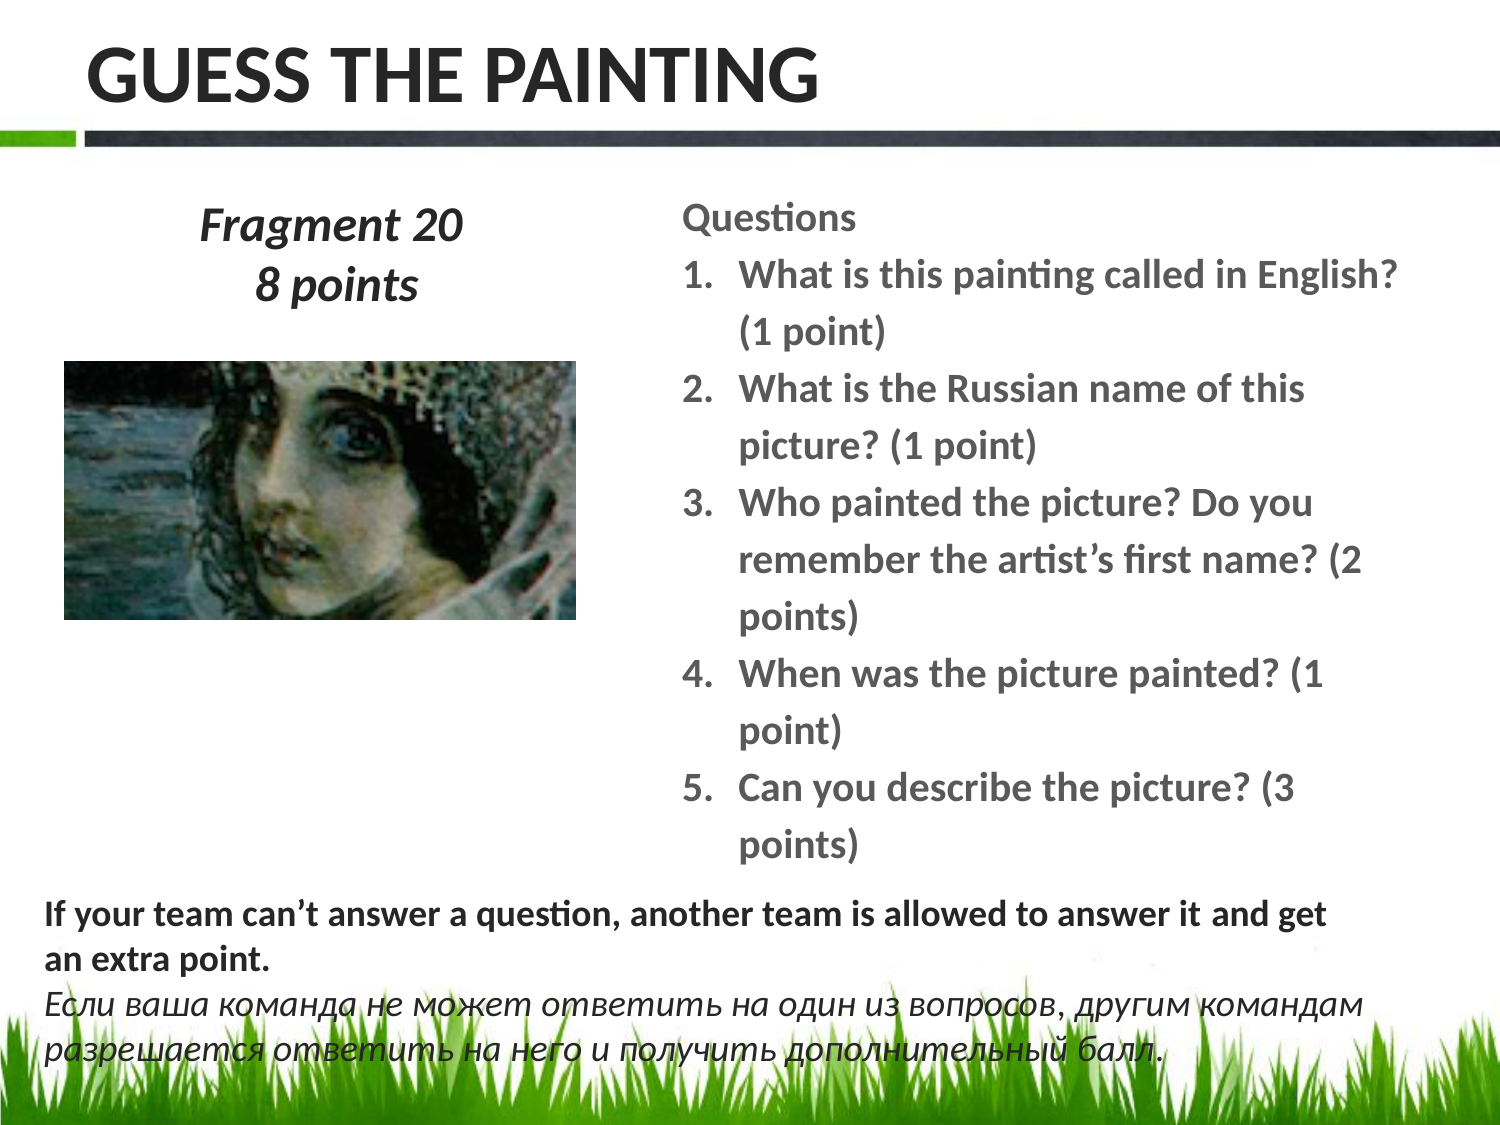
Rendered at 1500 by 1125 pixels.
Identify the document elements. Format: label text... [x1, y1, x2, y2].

title GUESS THE PAINTING [71, 12, 1450, 125]
text_box If your team can’t answer a question, another team is allowed to answer it and get an extra point. Если ваша команда не может ответить на один из вопросов, другим командам разрешается ответить на него и получить дополнительный балл. [29, 881, 1388, 1077]
text_box Fragment 20 8 points [41, 184, 632, 320]
picture [0, 0, 1500, 1125]
text_box Questions What is this painting called in English? (1 point) What is the Russian name of this picture? (1 point) Who painted the picture? Do you remember the artist’s first name? (2 points) When was the picture painted? (1 point) Can you describe the picture? (3 points) [667, 125, 1418, 875]
